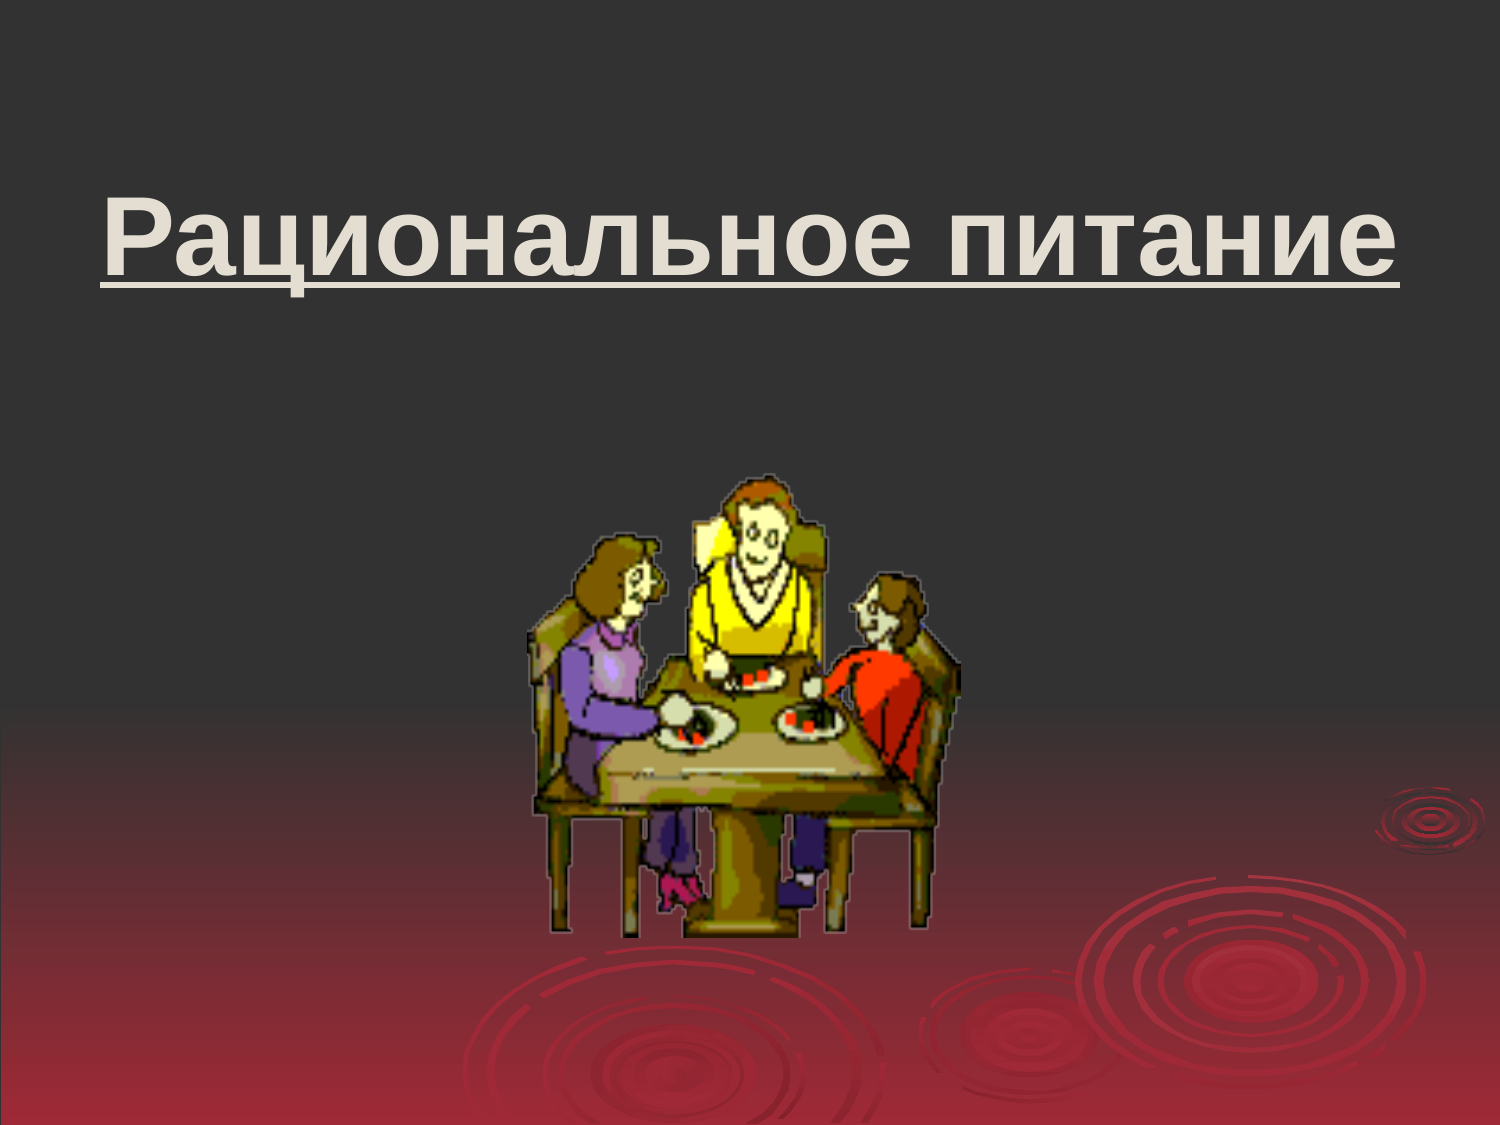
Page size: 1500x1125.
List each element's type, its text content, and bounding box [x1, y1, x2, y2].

title Рациональное питание [74, 45, 1426, 552]
picture [527, 468, 962, 938]
